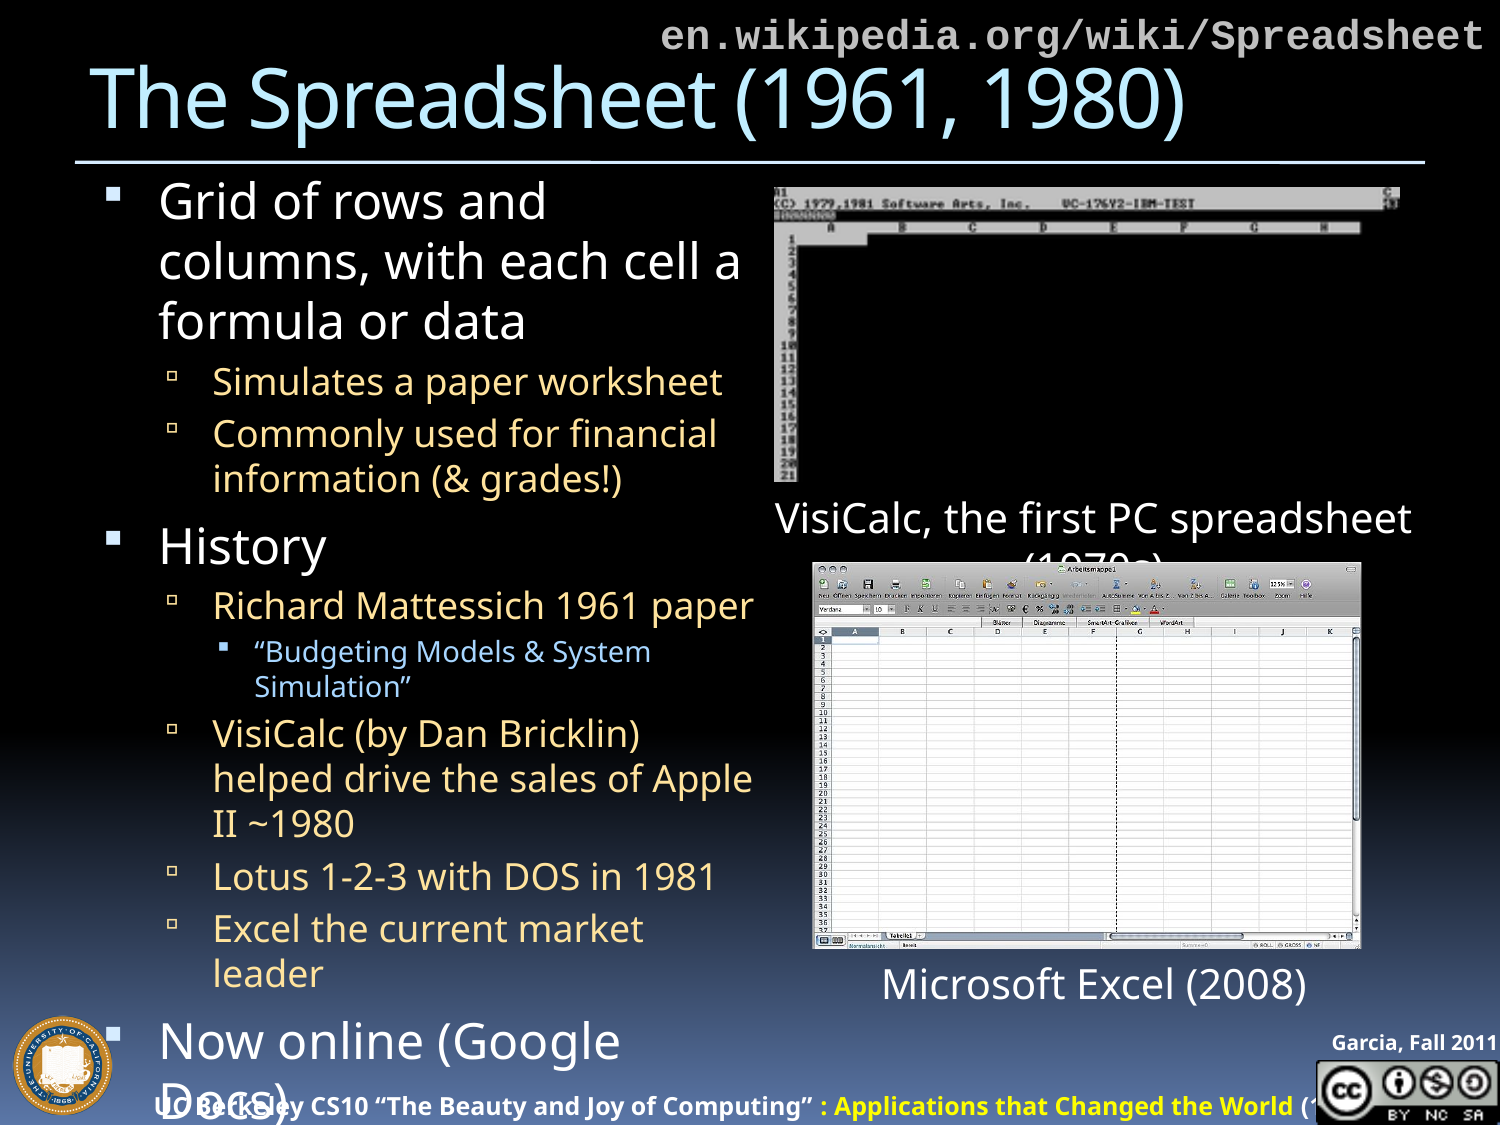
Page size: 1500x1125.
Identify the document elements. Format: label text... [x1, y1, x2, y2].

text_box Microsoft Excel (2008) [774, 950, 1413, 1015]
picture [1316, 1060, 1500, 1125]
text_box en.wikipedia.org/wiki/Spreadsheet [0, 0, 1500, 65]
picture [12, 1015, 113, 1116]
list Grid of rows and columns, with each cell a formula or data Simulates a paper worksheet Commonly used for financial information (& grades!) History Richard Mattessich 1961 paper “Budgeting Models & System Simulation” VisiCalc (by Dan Bricklin) helped drive the sales of Apple II ~1980 Lotus 1-2-3 with DOS in 1981 Excel the current market leader Now online (Google Docs) [75, 163, 776, 1034]
text_box VisiCalc, the first PC spreadsheet (1970s) [724, 484, 1463, 600]
picture [774, 186, 1401, 482]
picture [811, 562, 1362, 950]
title The Spreadsheet (1961, 1980) [75, 65, 1425, 163]
